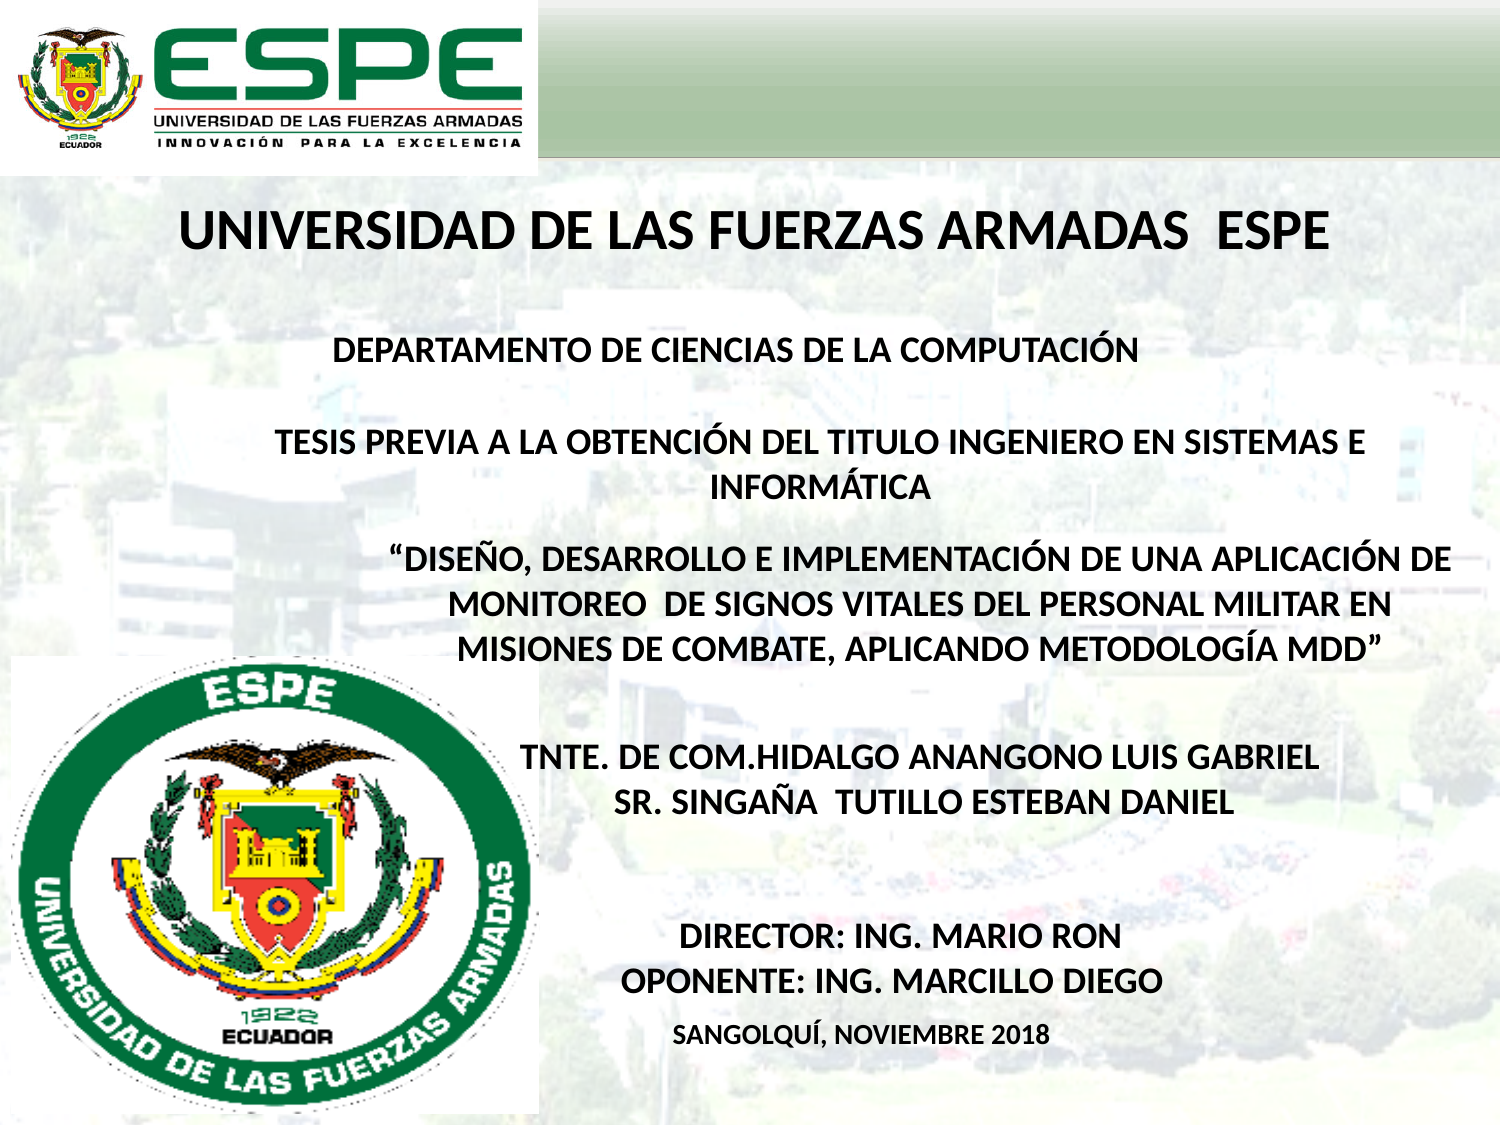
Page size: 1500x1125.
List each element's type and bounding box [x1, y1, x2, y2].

picture [0, 0, 539, 177]
picture [11, 656, 539, 1114]
text_box [0, 0, 1500, 1125]
